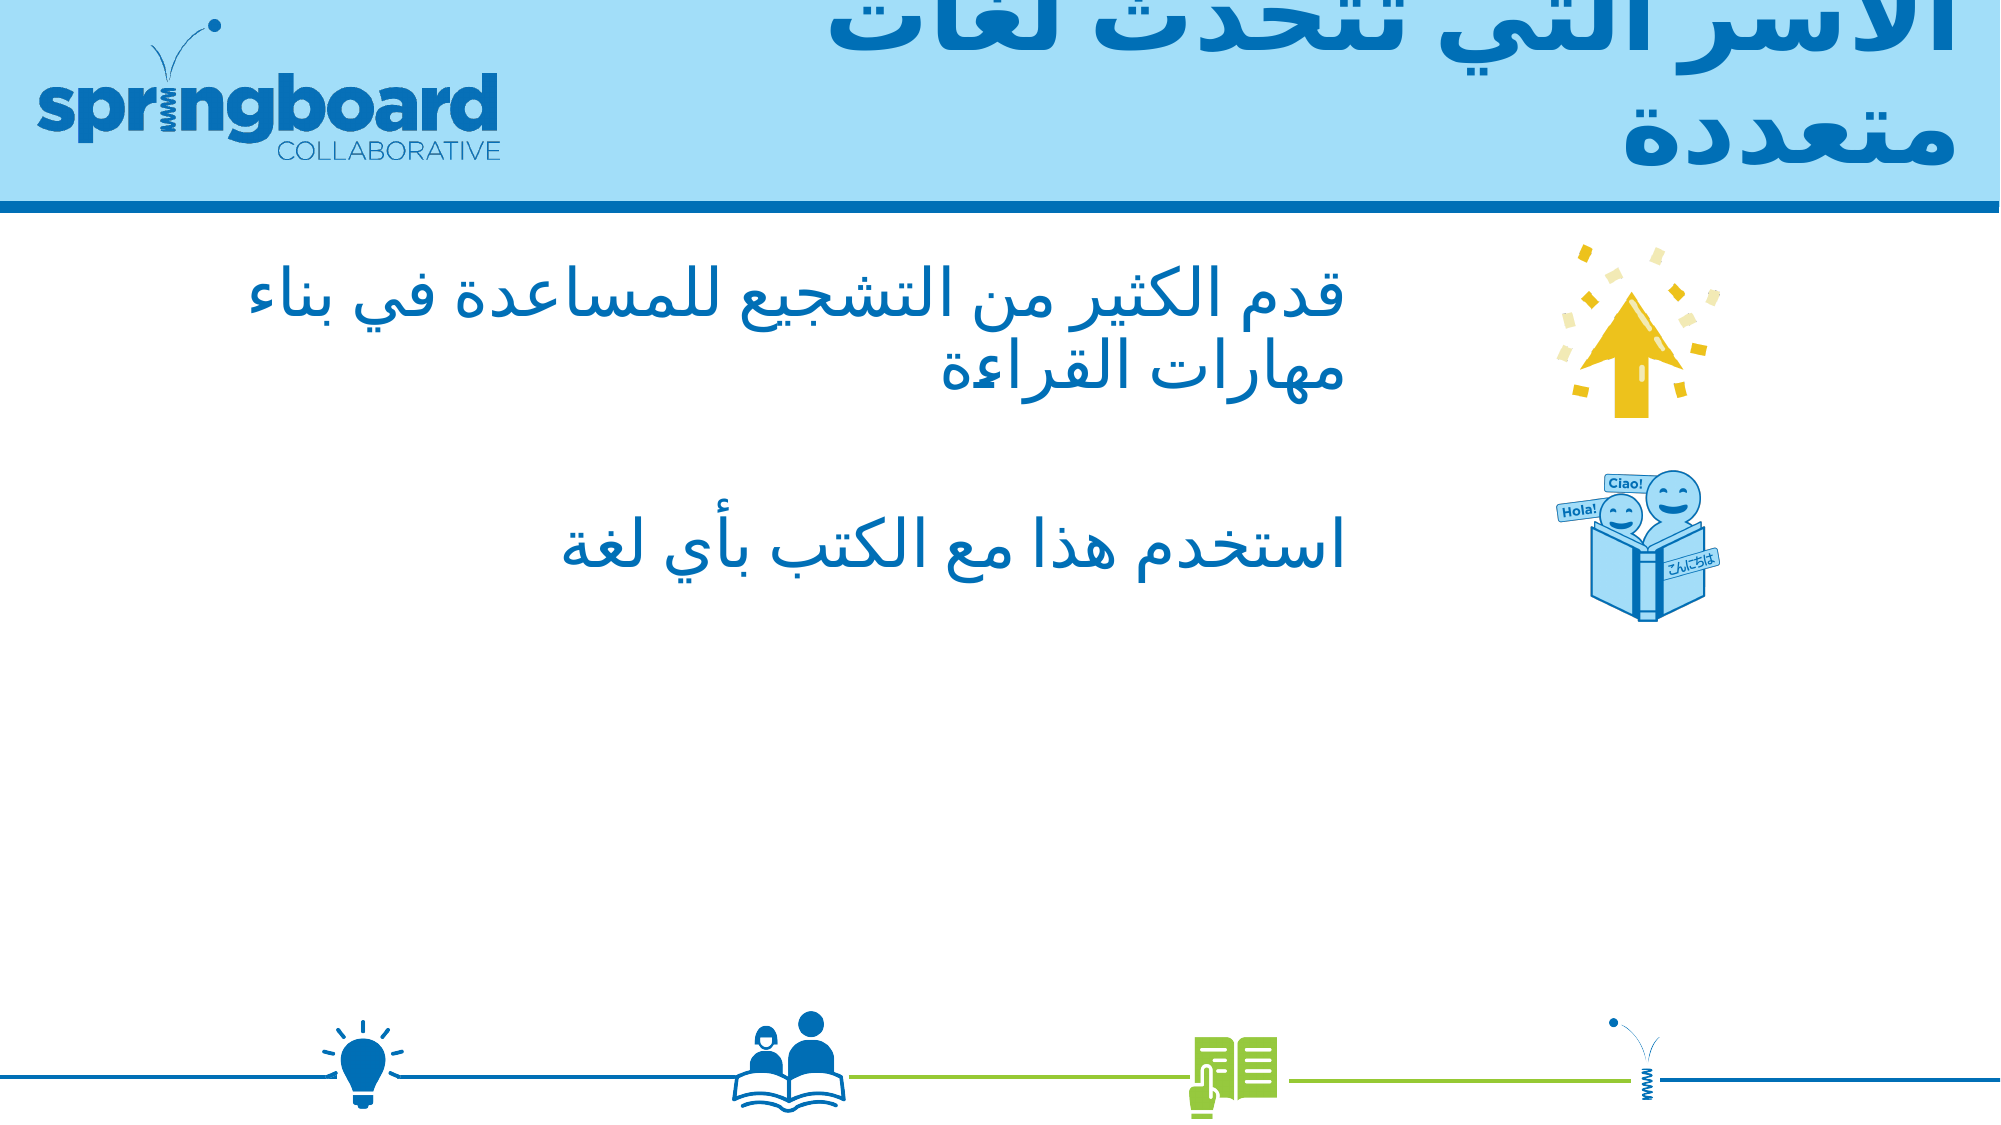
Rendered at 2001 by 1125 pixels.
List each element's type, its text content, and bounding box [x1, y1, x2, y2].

picture [322, 1020, 404, 1109]
list قدم الكثير من التشجيع للمساعدة في بناء مهارات القراءة [105, 266, 1365, 396]
picture [1555, 470, 1720, 622]
picture [1555, 244, 1720, 418]
picture [1609, 1018, 1660, 1100]
picture [1189, 1037, 1277, 1119]
picture [732, 1011, 846, 1113]
list استخدم هذا مع الكتب بأي لغة [182, 459, 1365, 633]
picture [37, 19, 500, 160]
title الأسر التي تتحدث لغات متعددة [477, 0, 1978, 147]
